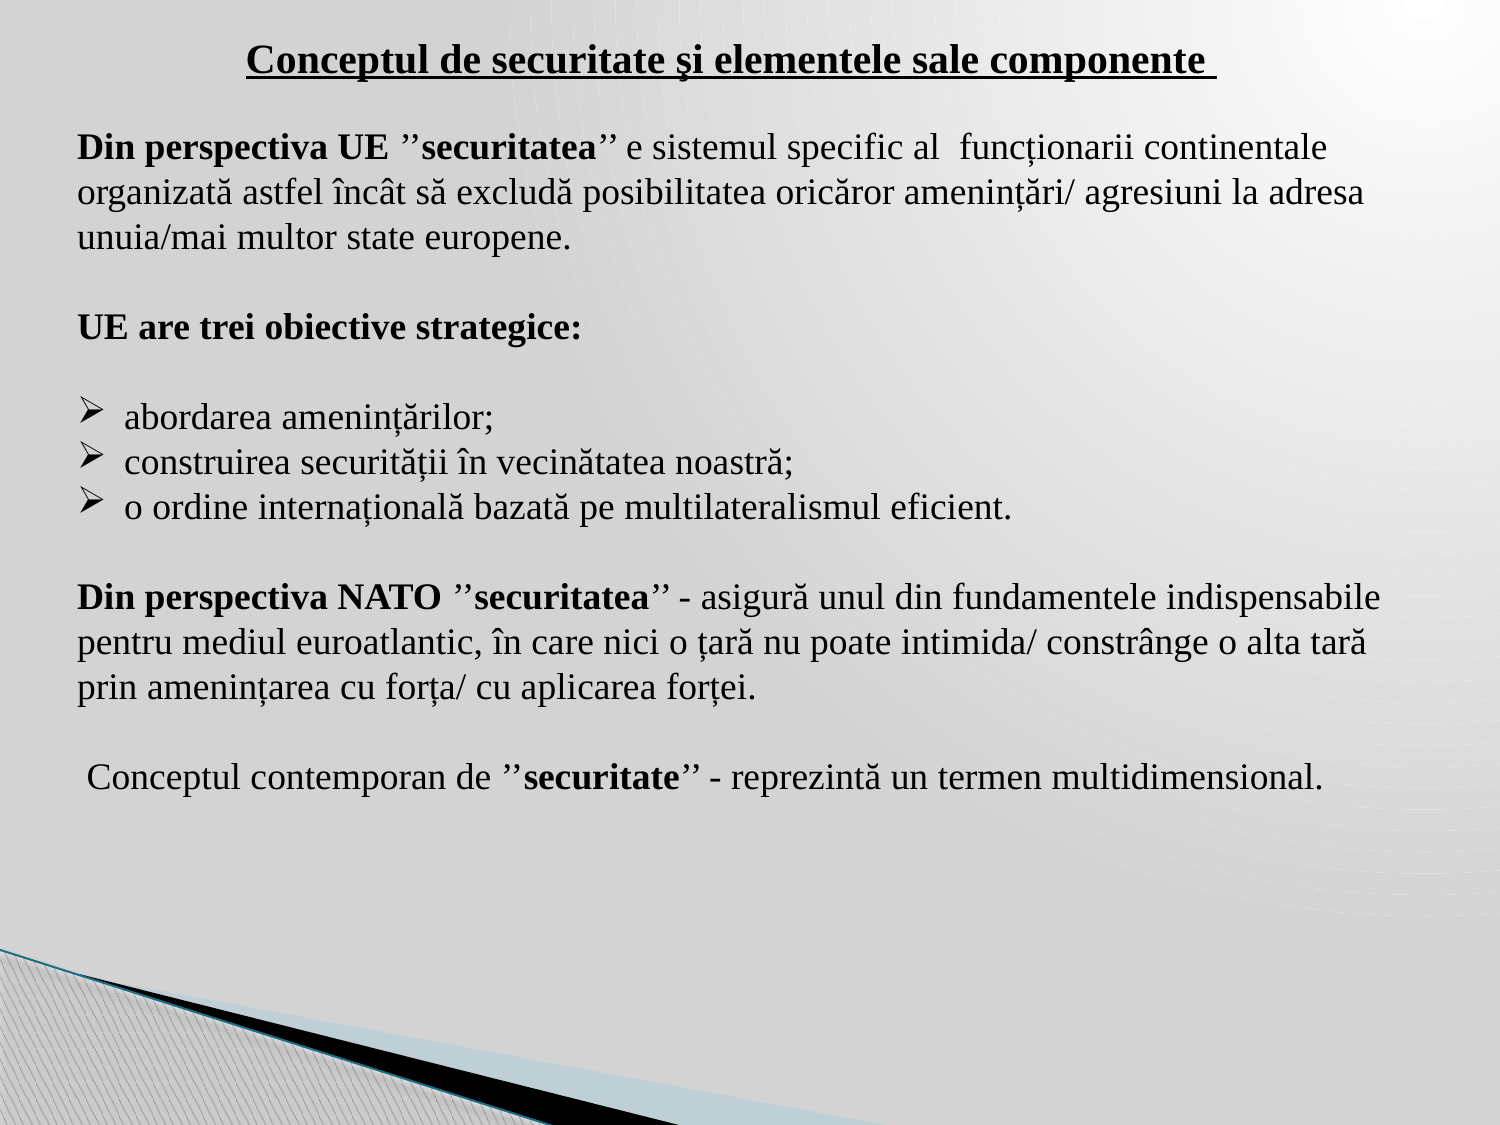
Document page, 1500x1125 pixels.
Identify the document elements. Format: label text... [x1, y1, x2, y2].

text_box Conceptul de securitate şi elementele sale componente Din perspectiva UE ’’securitatea’’ e sistemul specific al funcționarii continentale organizată astfel încât să excludă posibilitatea oricăror amenințări/ agresiuni la adresa unuia/mai multor state europene. UE are trei obiective strategice: abordarea amenințărilor; construirea securității în vecinătatea noastră; o ordine internațională bazată pe multilateralismul eficient. Din perspectiva NATO ’’securitatea’’ - asigură unul din fundamentele indispensabile pentru mediul euroatlantic, în care nici o țară nu poate intimida/ constrânge o alta tară prin amenințarea cu forța/ cu aplicarea forței. Conceptul contemporan de ’’securitate’’ - reprezintă un termen multidimensional. [62, 24, 1400, 848]
